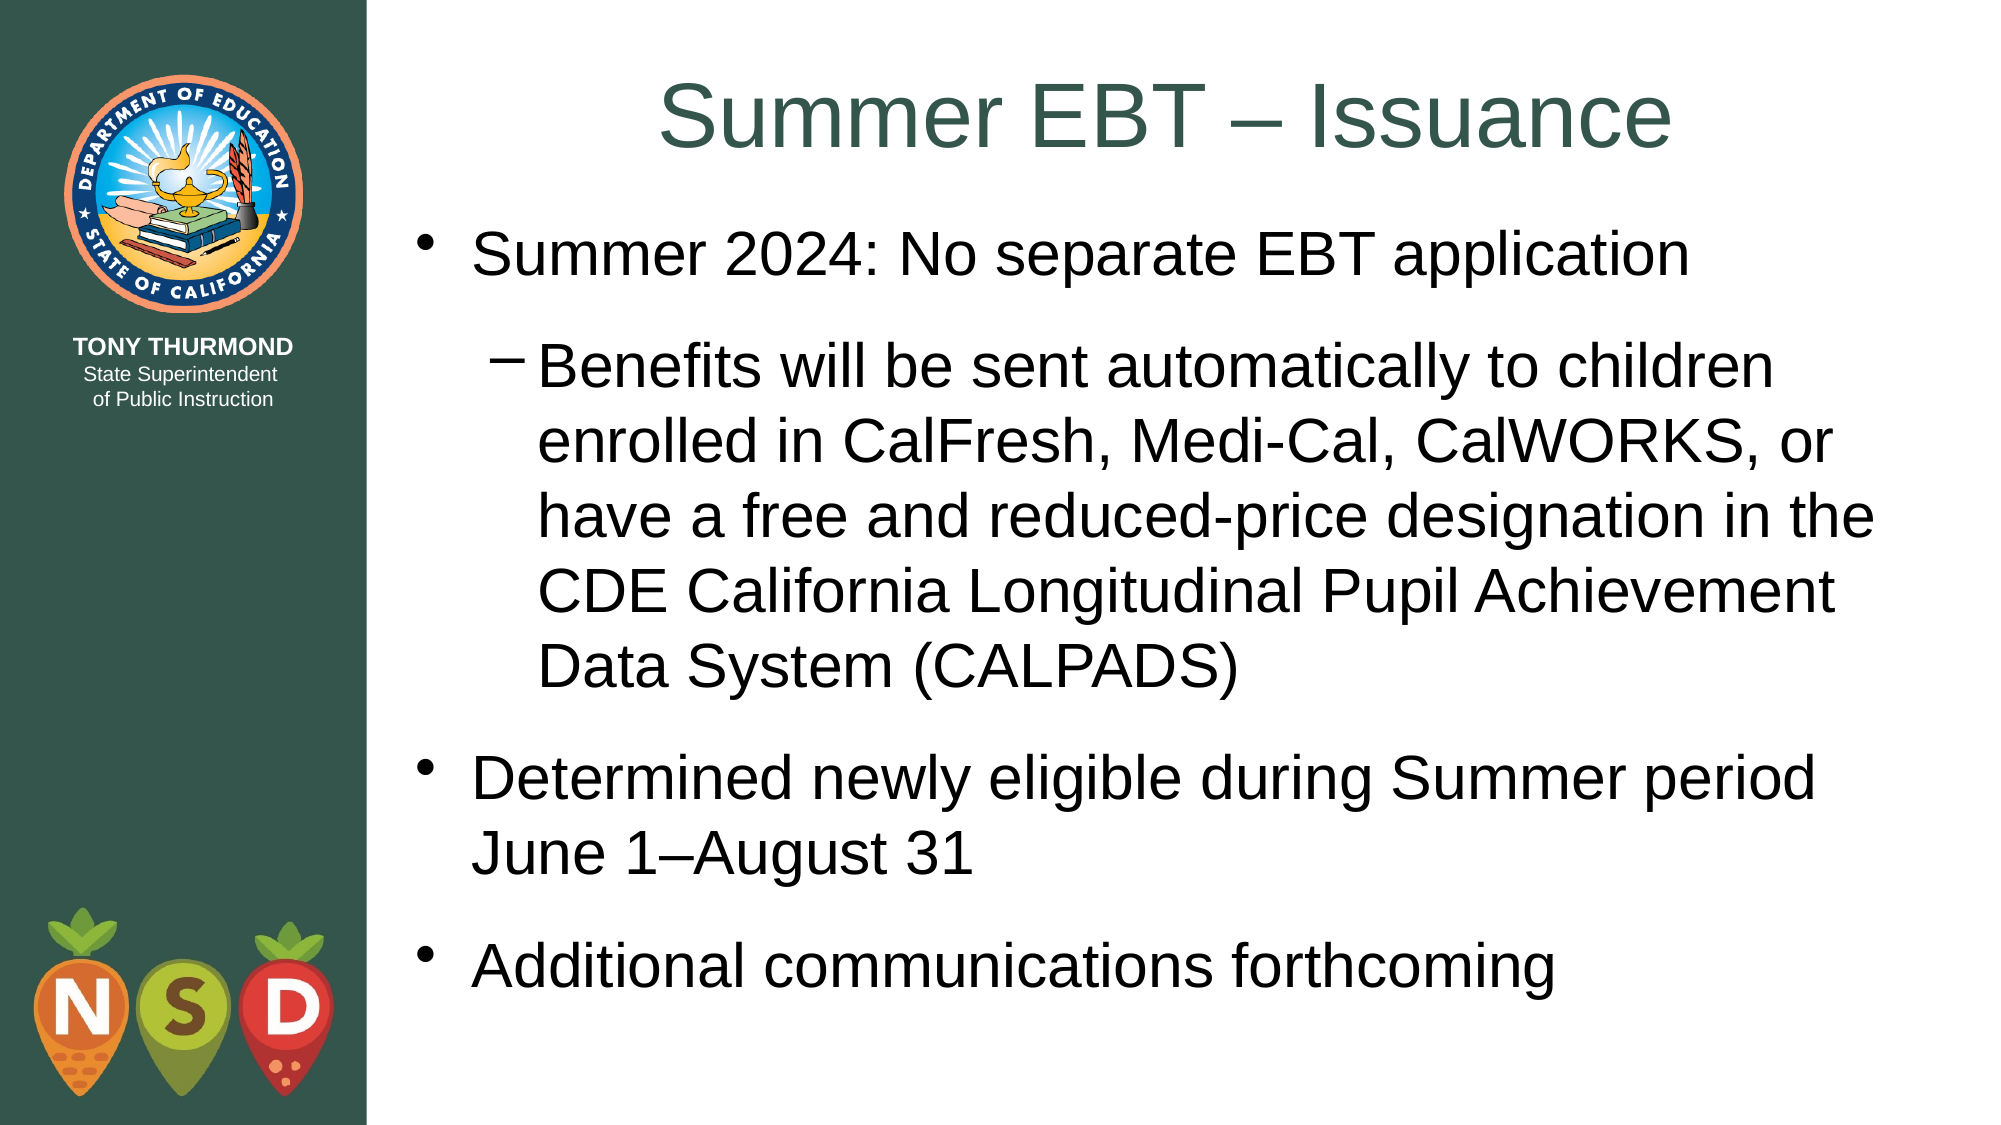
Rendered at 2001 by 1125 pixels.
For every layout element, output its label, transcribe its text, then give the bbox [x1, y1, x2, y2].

picture [64, 74, 303, 313]
list Summer 2024: No separate EBT application Benefits will be sent automatically to children enrolled in CalFresh, Medi-Cal, CalWORKS, or have a free and reduced-price designation in the CDE California Longitudinal Pupil Achievement Data System (CALPADS) Determined newly eligible during Summer period June 1–August 31 Additional communications forthcoming [400, 204, 1965, 1010]
picture [13, 892, 354, 1108]
title Summer EBT – Issuance [416, 17, 1917, 204]
